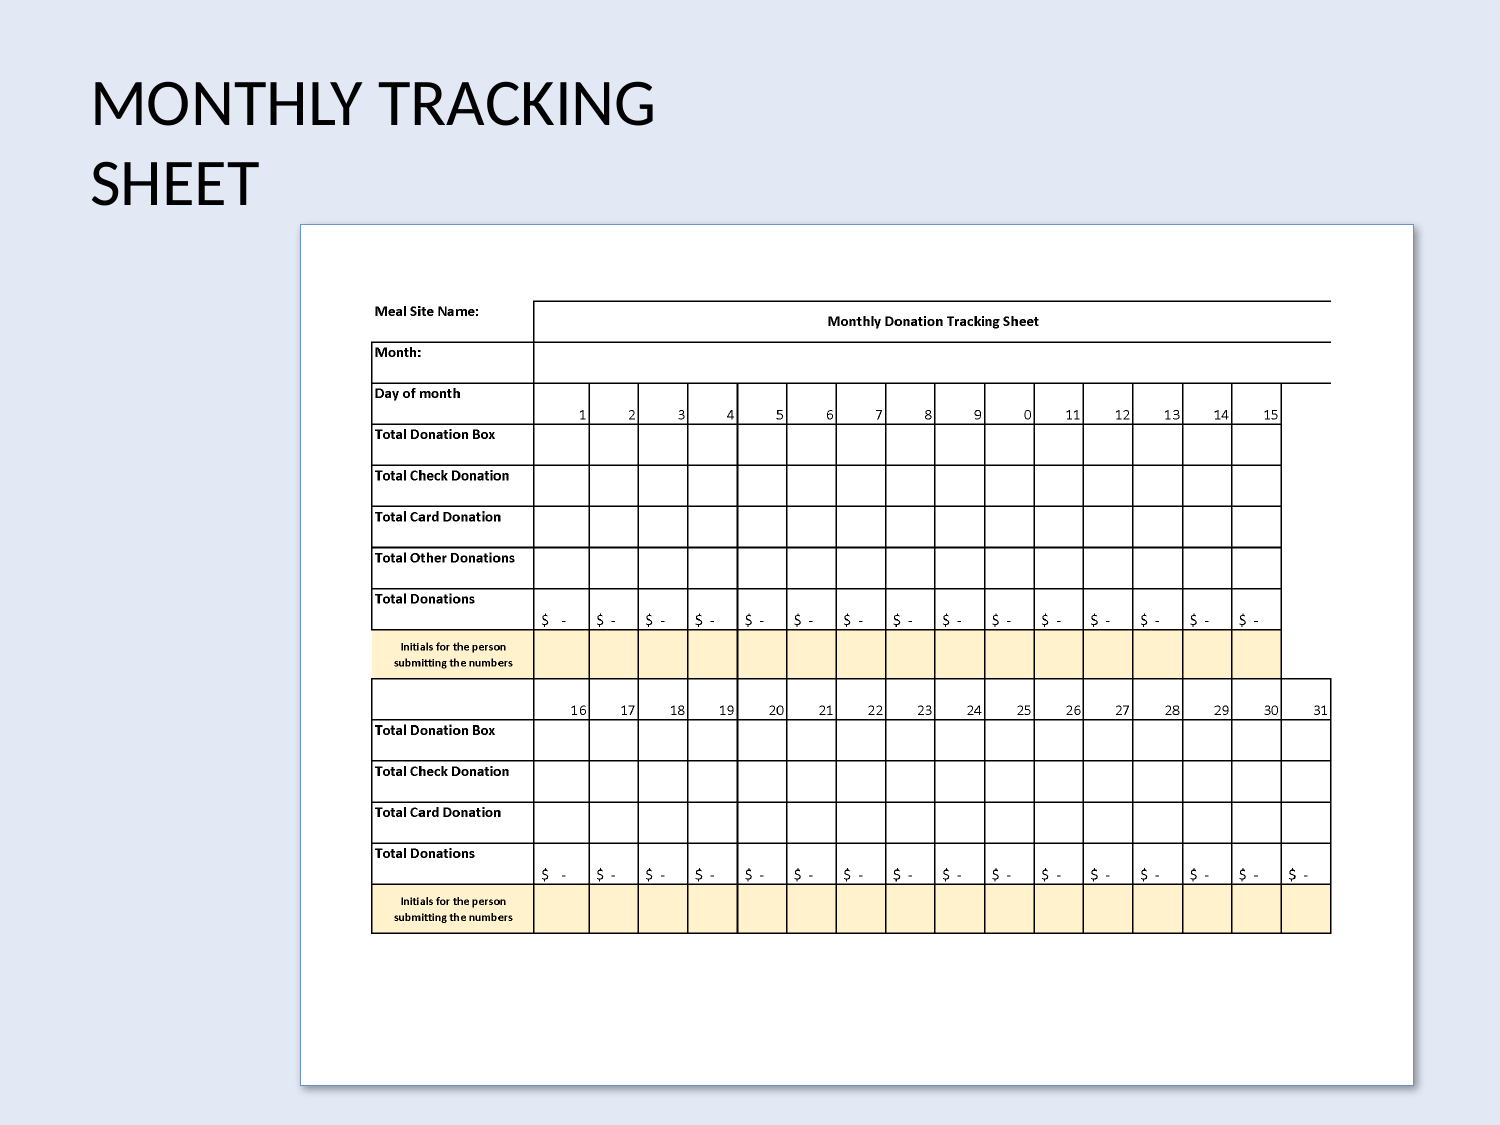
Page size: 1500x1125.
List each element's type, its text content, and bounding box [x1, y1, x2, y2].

title Monthly Tracking Sheet [75, 45, 1425, 233]
picture [299, 224, 1414, 1086]
